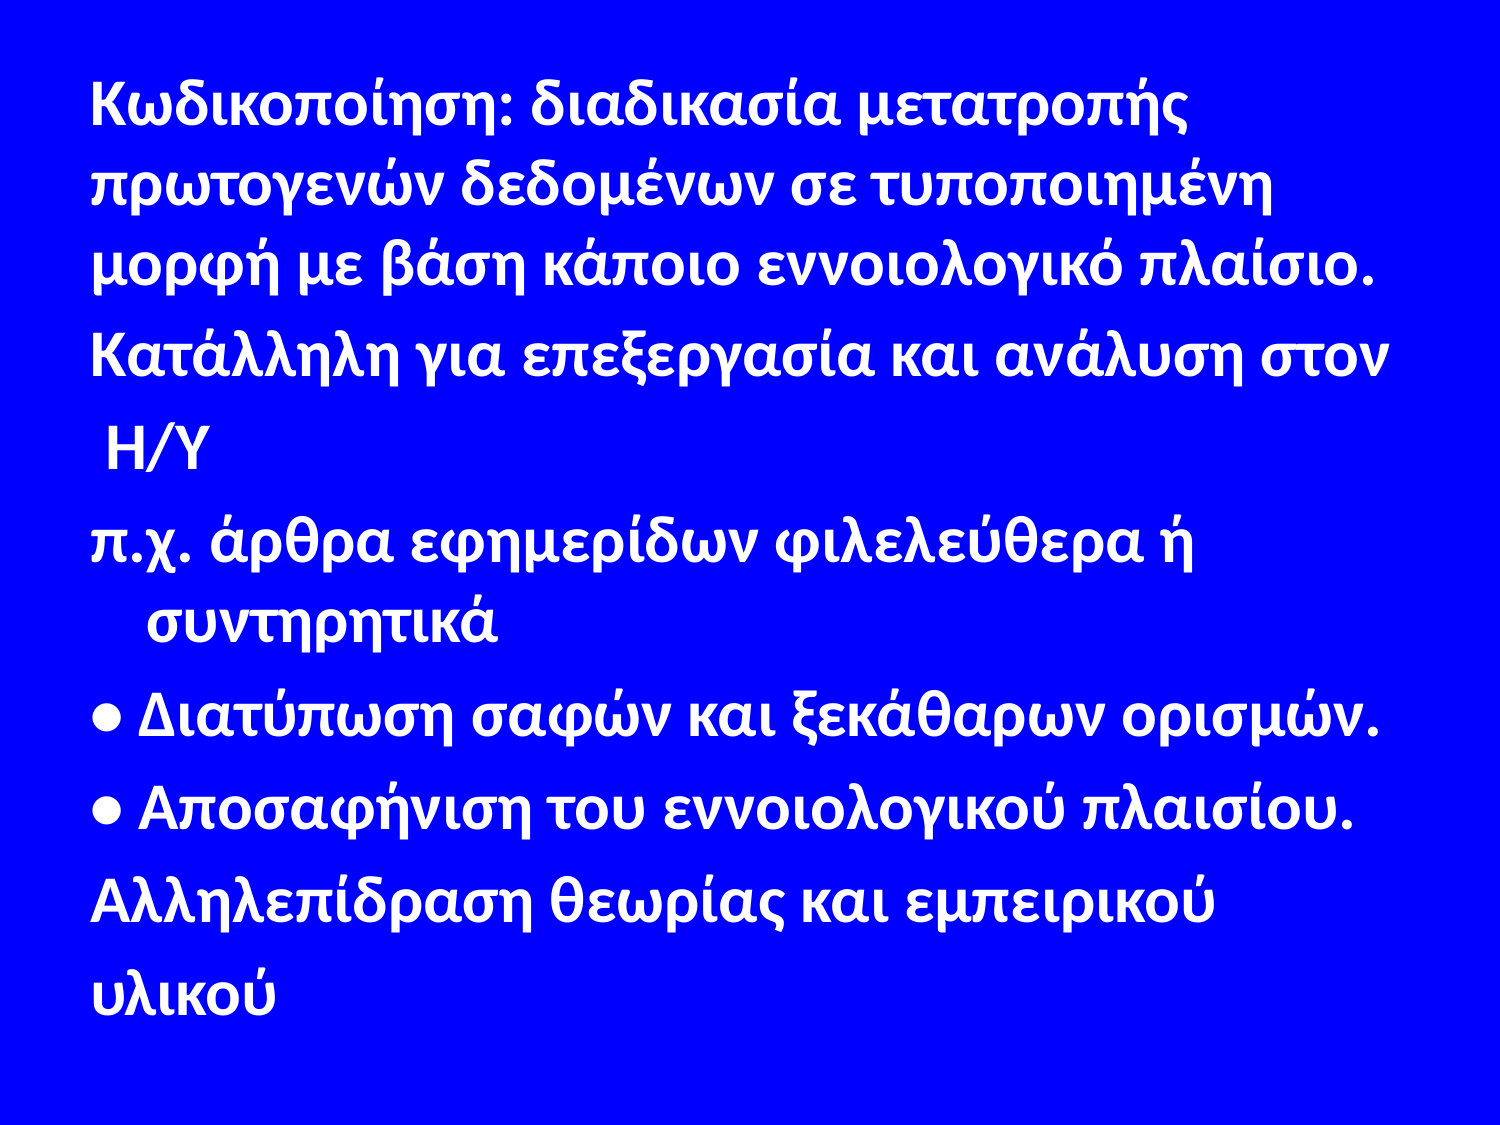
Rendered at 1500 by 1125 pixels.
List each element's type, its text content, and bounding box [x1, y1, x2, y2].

list Κατάλληλη για επεξεργασία και ανάλυση στον Η/Υ π.χ. άρθρα εφημερίδων φιλελεύθερα ή συντηρητικά • Διατύπωση σαφών και ξεκάθαρων ορισμών. • Αποσαφήνιση του εννοιολογικού πλαισίου. Αλληλεπίδραση θεωρίας και εμπειρικού υλικού [75, 301, 1425, 1087]
title Κωδικοποίηση: διαδικασία μετατροπής πρωτογενών δεδομένων σε τυποποιημένη μορφή με βάση κάποιο εννοιολογικό πλαίσιο. [75, 0, 1425, 301]
